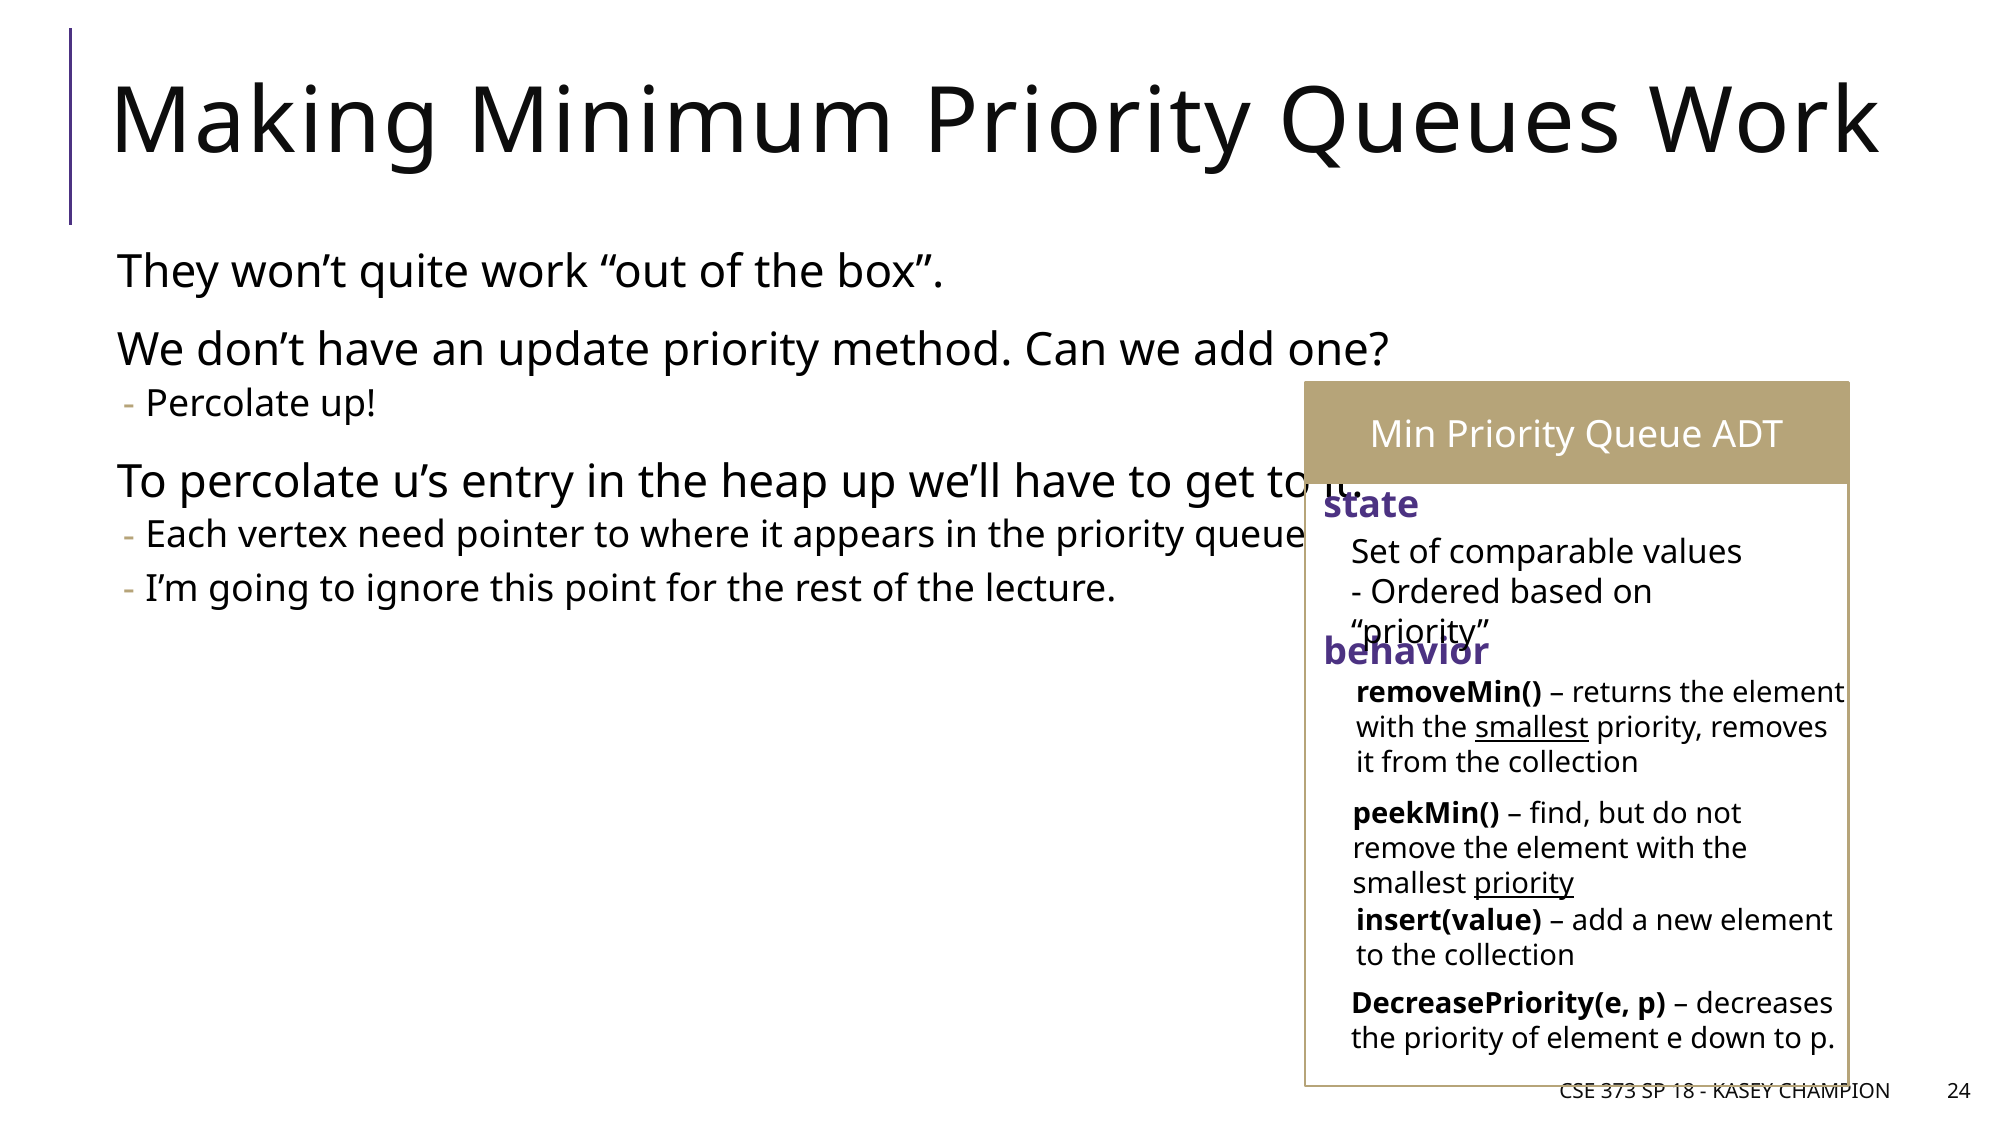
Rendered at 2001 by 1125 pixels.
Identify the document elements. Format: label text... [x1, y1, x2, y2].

text_box behavior [1308, 619, 1643, 680]
slide_number 24 [1916, 1069, 1986, 1115]
title Making Minimum Priority Queues Work [94, 43, 1930, 210]
footer CSE 373 SP 18 - Kasey Champion [937, 1069, 1906, 1115]
text_box removeMin() – returns the element with the smallest priority, removes it from the collection [1341, 665, 1867, 786]
text_box insert(value) – add a new element to the collection [1341, 894, 1867, 979]
text_box Set of comparable values - Ordered based on “priority” [1336, 522, 1811, 658]
text_box DecreasePriority(e, p) – decreases the priority of element e down to p. [1336, 976, 1862, 1062]
text_box [1304, 484, 1850, 1087]
text_box Min Priority Queue ADT [1304, 381, 1850, 484]
text_box state [1308, 472, 1643, 532]
text_box peekMin() – find, but do not remove the element with the smallest priority [1337, 786, 1866, 907]
list They won’t quite work “out of the box”. We don’t have an update priority method. Can we add one? Percolate up! To percolate u’s entry in the heap up we’ll have to get to it. Each vertex need pointer to where it appears in the priority queue I’m going to ignore this point for the rest of the lecture. [94, 240, 1930, 1035]
